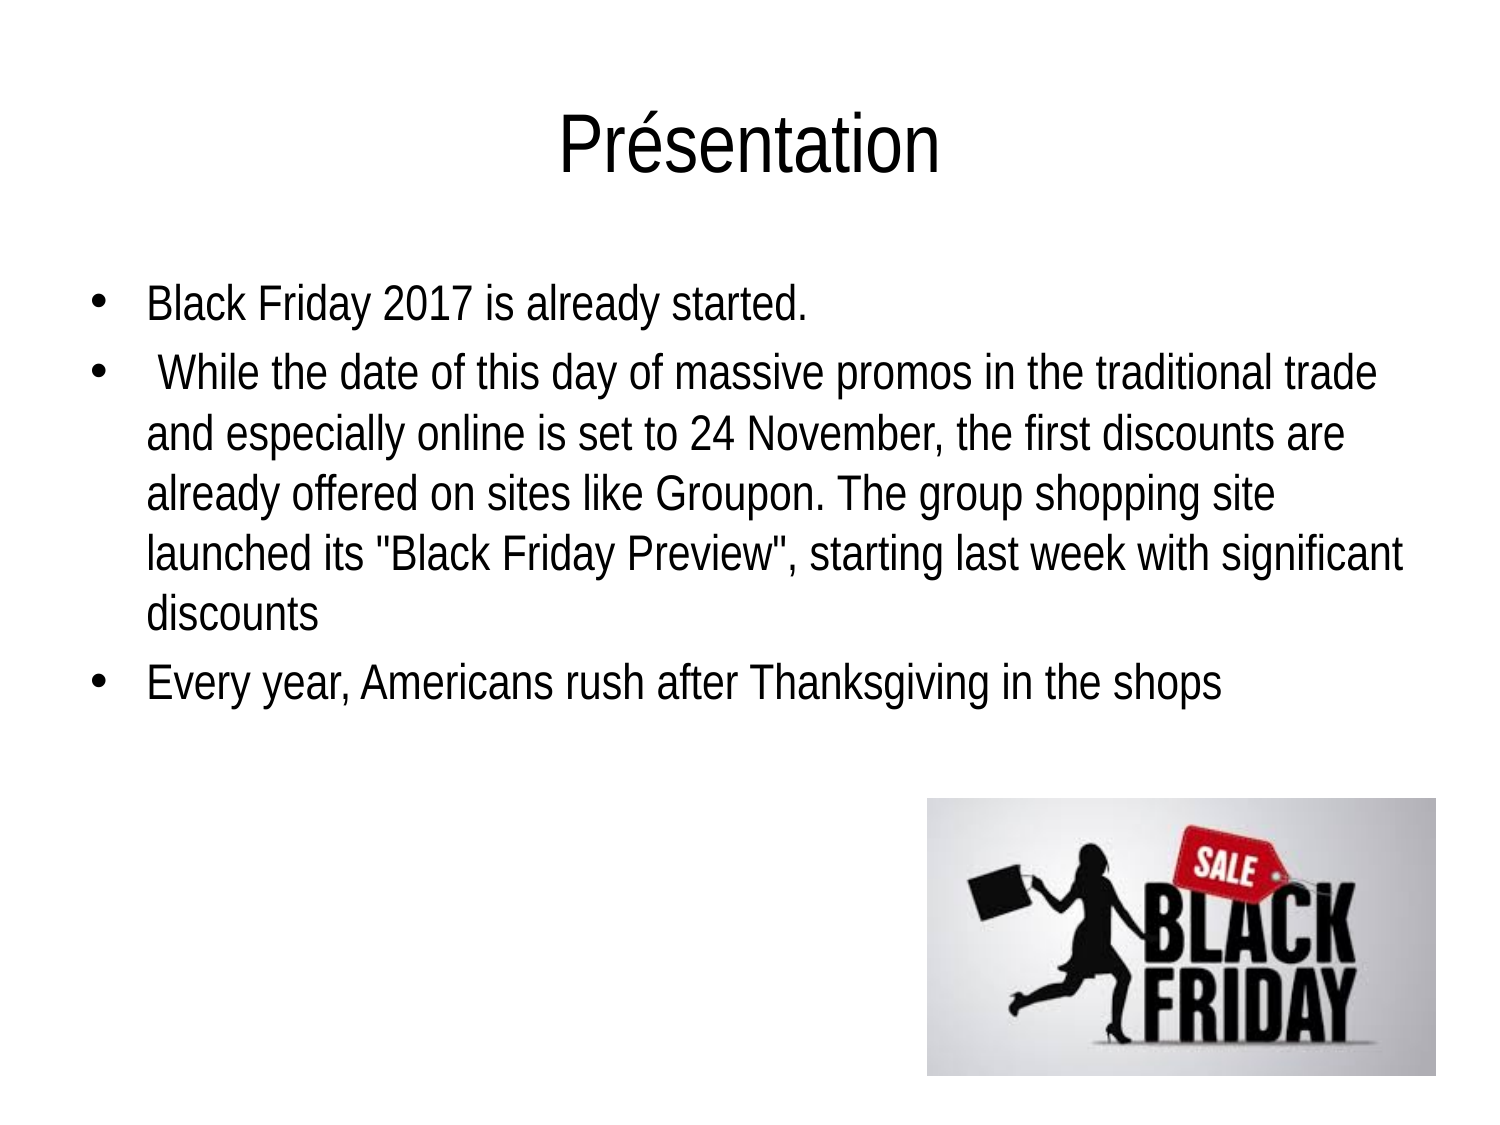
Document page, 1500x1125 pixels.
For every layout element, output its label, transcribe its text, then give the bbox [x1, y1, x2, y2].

title Présentation [75, 45, 1425, 233]
picture [926, 798, 1436, 1077]
list Black Friday 2017 is already started. While the date of this day of massive promos in the traditional trade and especially online is set to 24 November, the first discounts are already offered on sites like Groupon. The group shopping site launched its "Black Friday Preview", starting last week with significant discounts Every year, Americans rush after Thanksgiving in the shops [75, 262, 1425, 1005]
